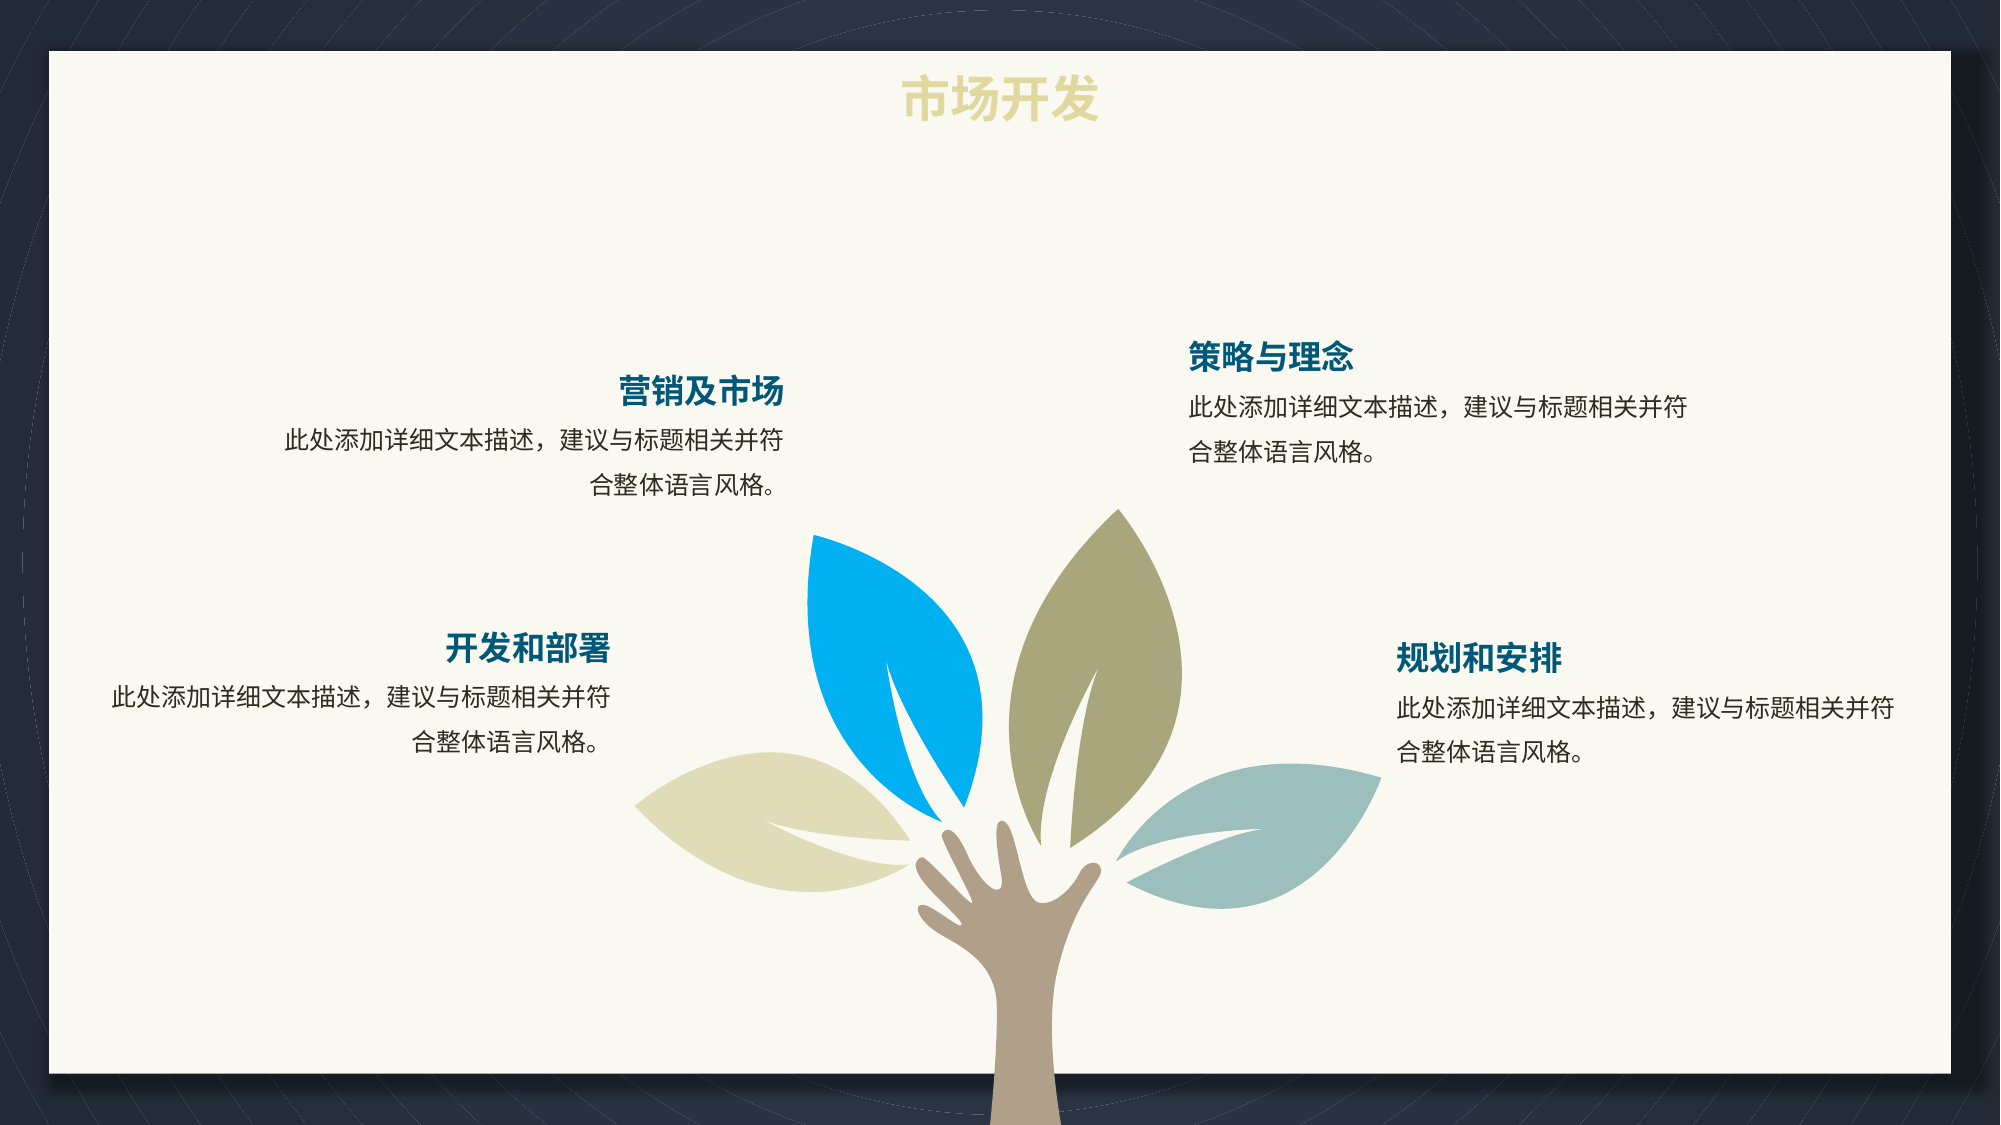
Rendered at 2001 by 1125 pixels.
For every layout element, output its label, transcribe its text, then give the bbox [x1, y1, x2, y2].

text_box 营销及市场 此处添加详细文本描述，建议与标题相关并符合整体语言风格。 [265, 350, 800, 508]
text_box [48, 50, 1952, 1075]
text_box 市场开发 [84, 59, 1916, 135]
text_box 开发和部署 此处添加详细文本描述，建议与标题相关并符合整体语言风格。 [92, 607, 627, 764]
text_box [634, 508, 1382, 1125]
text_box 策略与理念 此处添加详细文本描述，建议与标题相关并符合整体语言风格。 [1174, 317, 1708, 474]
text_box 规划和安排 此处添加详细文本描述，建议与标题相关并符合整体语言风格。 [1382, 617, 1916, 775]
